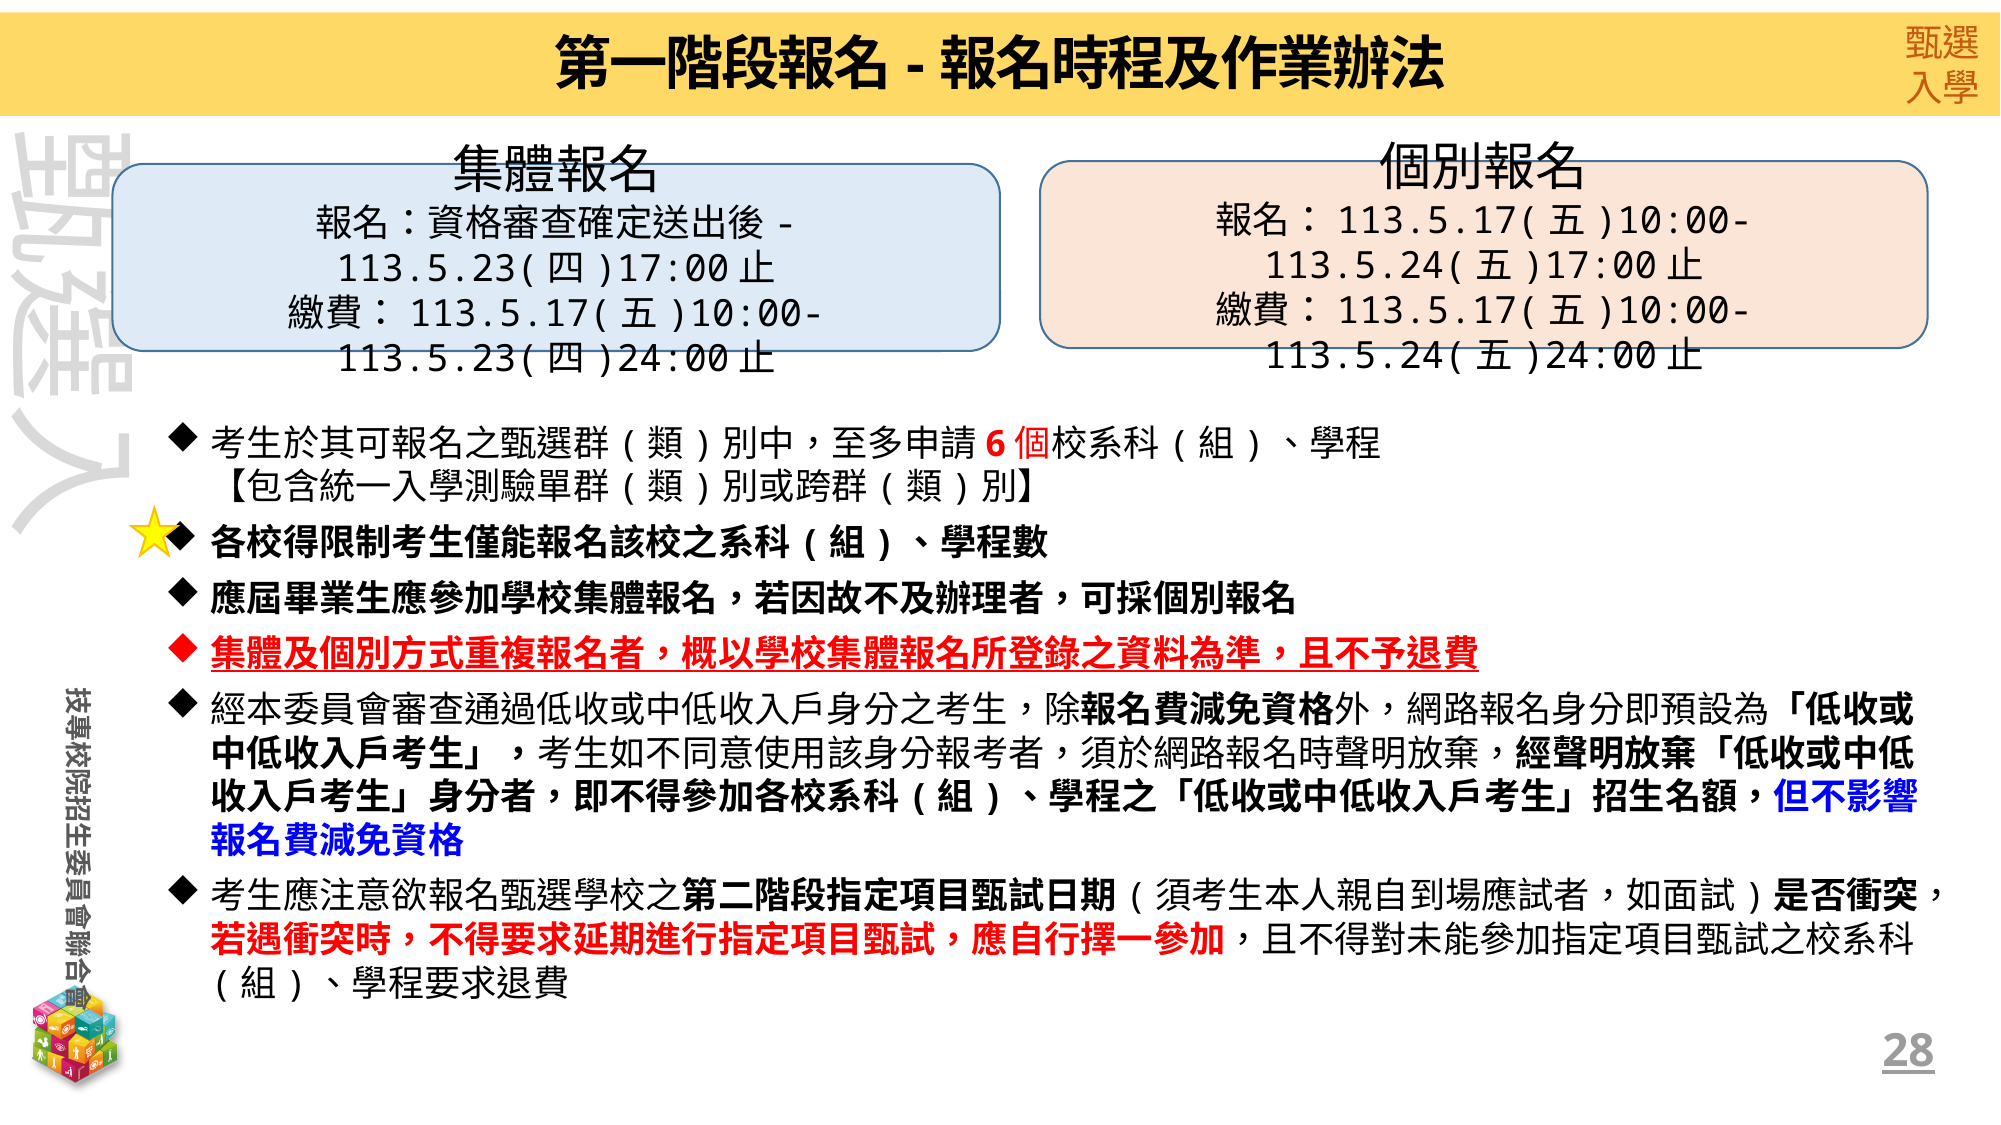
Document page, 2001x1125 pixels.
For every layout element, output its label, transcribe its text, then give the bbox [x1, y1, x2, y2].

list 考生於其可報名之甄選群(類)別中，至多申請6個校系科(組)、學程 【包含統一入學測驗單群(類)別或跨群(類)別】 各校得限制考生僅能報名該校之系科(組)、學程數 應屆畢業生應參加學校集體報名，若因故不及辦理者，可採個別報名 集體及個別方式重複報名者，概以學校集體報名所登錄之資料為準，且不予退費 經本委員會審查通過低收或中低收入戶身分之考生，除報名費減免資格外，網路報名身分即預設為「低收或中低收入戶考生」，考生如不同意使用該身分報考者，須於網路報名時聲明放棄，經聲明放棄「低收或中低收入戶考生」身分者，即不得參加各校系科(組)、學程之「低收或中低收入戶考生」招生名額，但不影響報名費減免資格 考生應注意欲報名甄選學校之第二階段指定項目甄試日期(須考生本人親自到場應試者，如面試)是否衝突，若遇衝突時，不得要求延期進行指定項目甄試，應自行擇一參加，且不得對未能參加指定項目甄試之校系科(組)、學程要求退費 [97, 412, 1950, 1014]
text_box [324, 207, 1709, 1005]
text_box 第一階段報名-報名時程及作業辦法 [0, 9, 2000, 113]
slide_number 28 [1499, 1022, 1950, 1082]
text_box 集體報名 報名：資格審查確定送出後-113.5.23(四)17:00止 繳費：113.5.17(五)10:00-113.5.23(四)24:00止 [111, 162, 1002, 353]
text_box 個別報名 報名：113.5.17(五)10:00-113.5.24(五)17:00止 繳費：113.5.17(五)10:00-113.5.24(五)24:00止 [1039, 160, 1929, 350]
picture [21, 985, 129, 1094]
text_box [128, 504, 181, 559]
